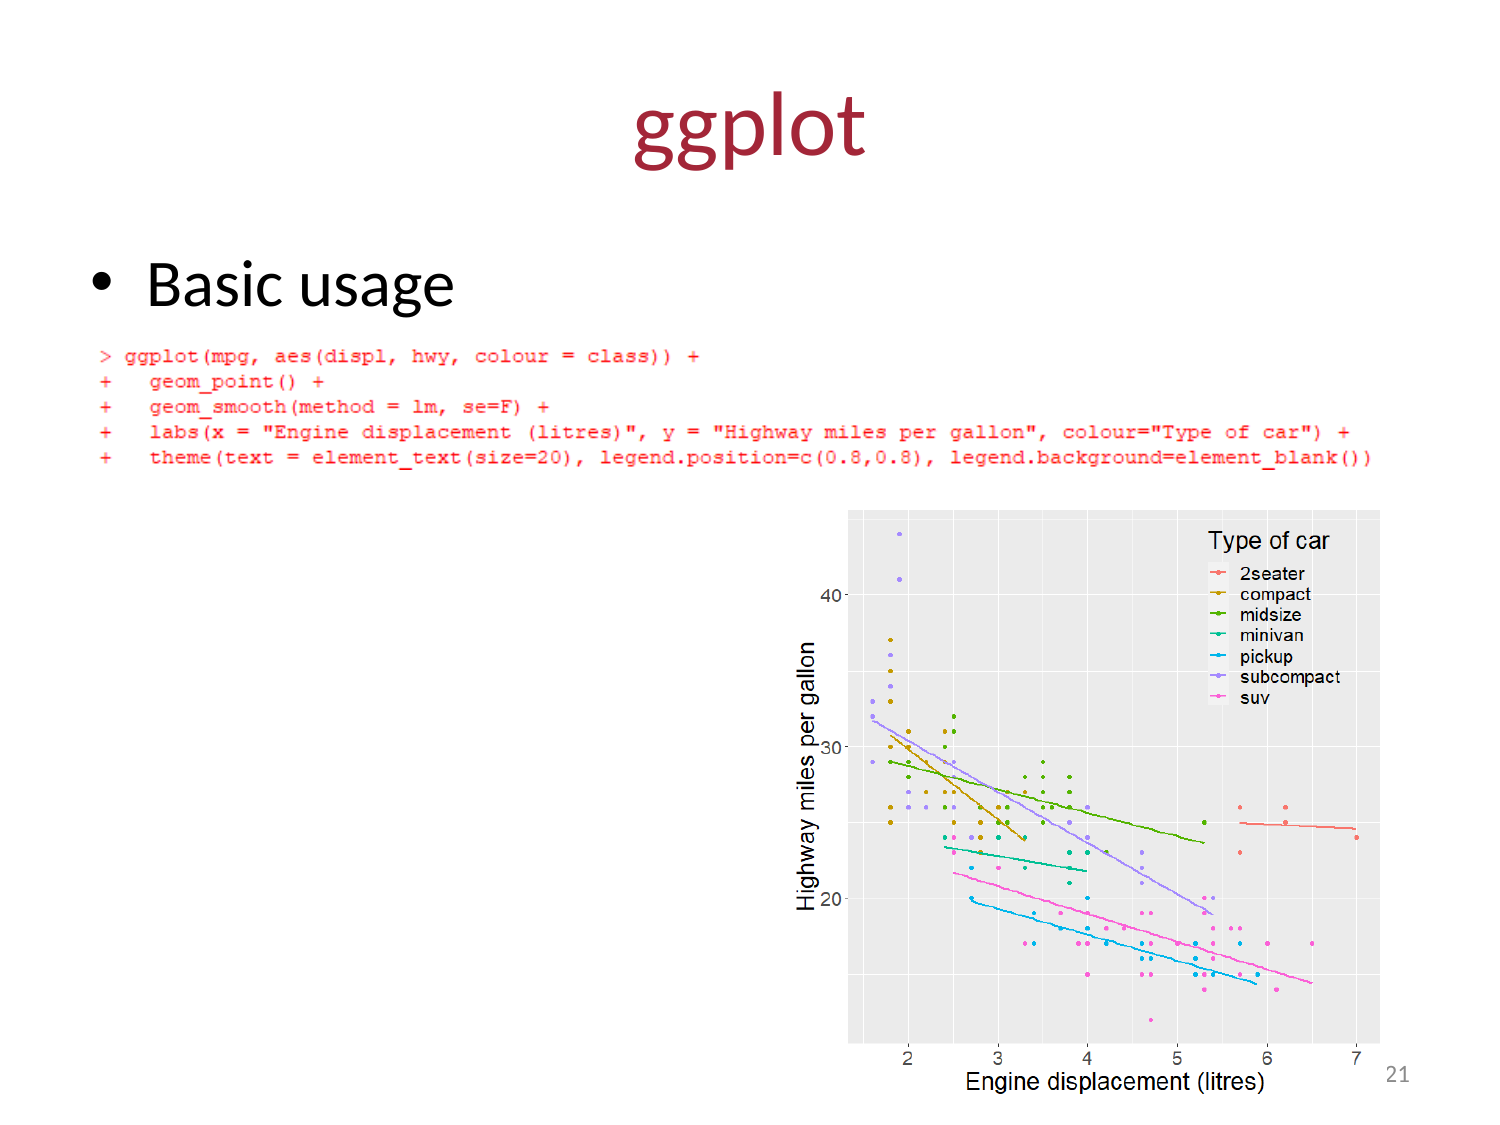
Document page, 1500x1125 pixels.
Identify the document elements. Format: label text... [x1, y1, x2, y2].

list Basic usage [75, 232, 1425, 975]
picture [94, 345, 1405, 470]
title ggplot [75, 24, 1425, 213]
slide_number 21 [1390, 1042, 1425, 1103]
picture [788, 502, 1387, 1101]
